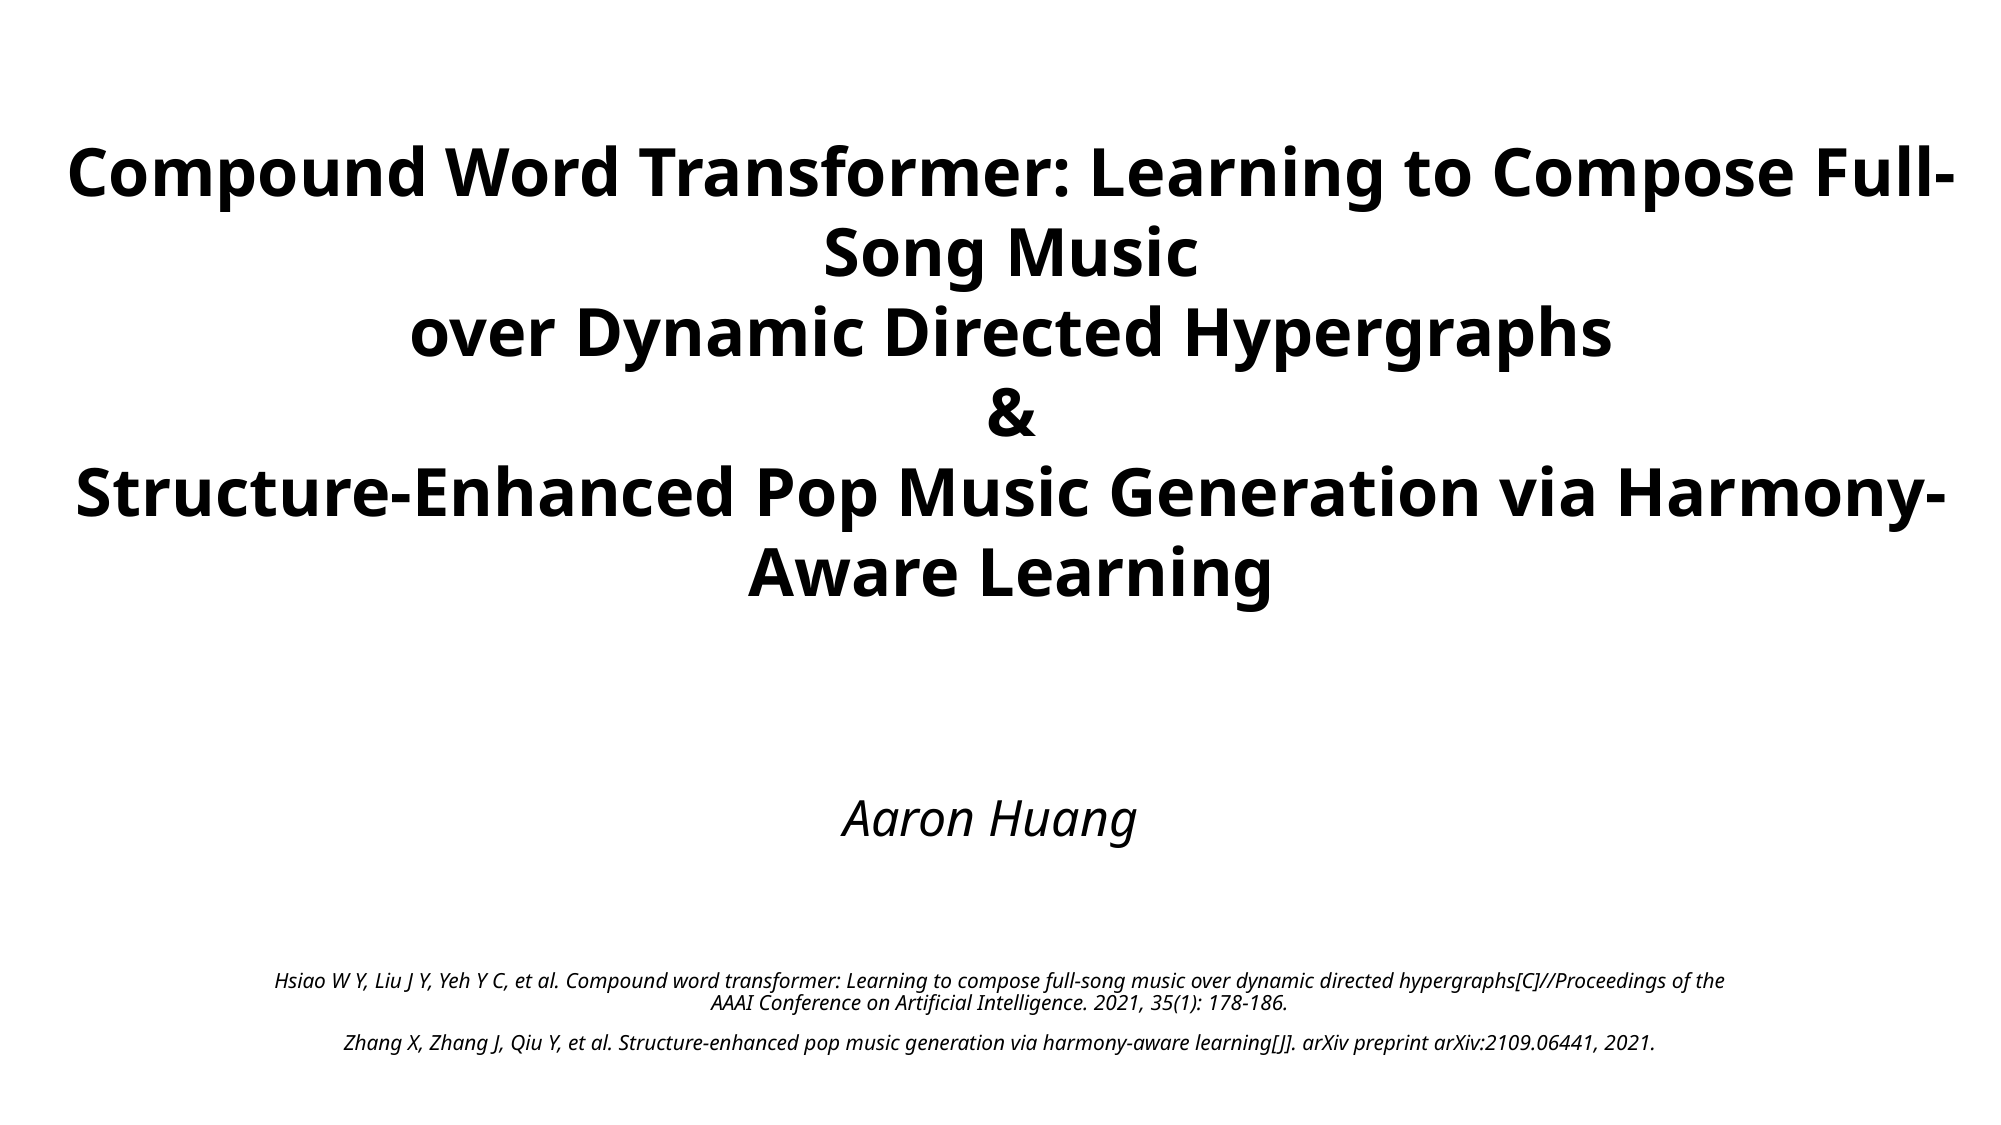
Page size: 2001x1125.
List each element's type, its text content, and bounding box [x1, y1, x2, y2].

subtitle Aaron Huang [240, 786, 1741, 897]
text_box Hsiao W Y, Liu J Y, Yeh Y C, et al. Compound word transformer: Learning to compose full-song music over dynamic directed hypergraphs[C]//Proceedings of the AAAI Conference on Artificial Intelligence. 2021, 35(1): 178-186. Zhang X, Zhang J, Qiu Y, et al. Structure-enhanced pop music generation via harmony-aware learning[J]. arXiv preprint arXiv:2109.06441, 2021. [249, 962, 1750, 1074]
text_box Compound Word Transformer: Learning to Compose Full-Song Music over Dynamic Directed Hypergraphs & Structure-Enhanced Pop Music Generation via Harmony-Aware Learning [43, 156, 1981, 583]
